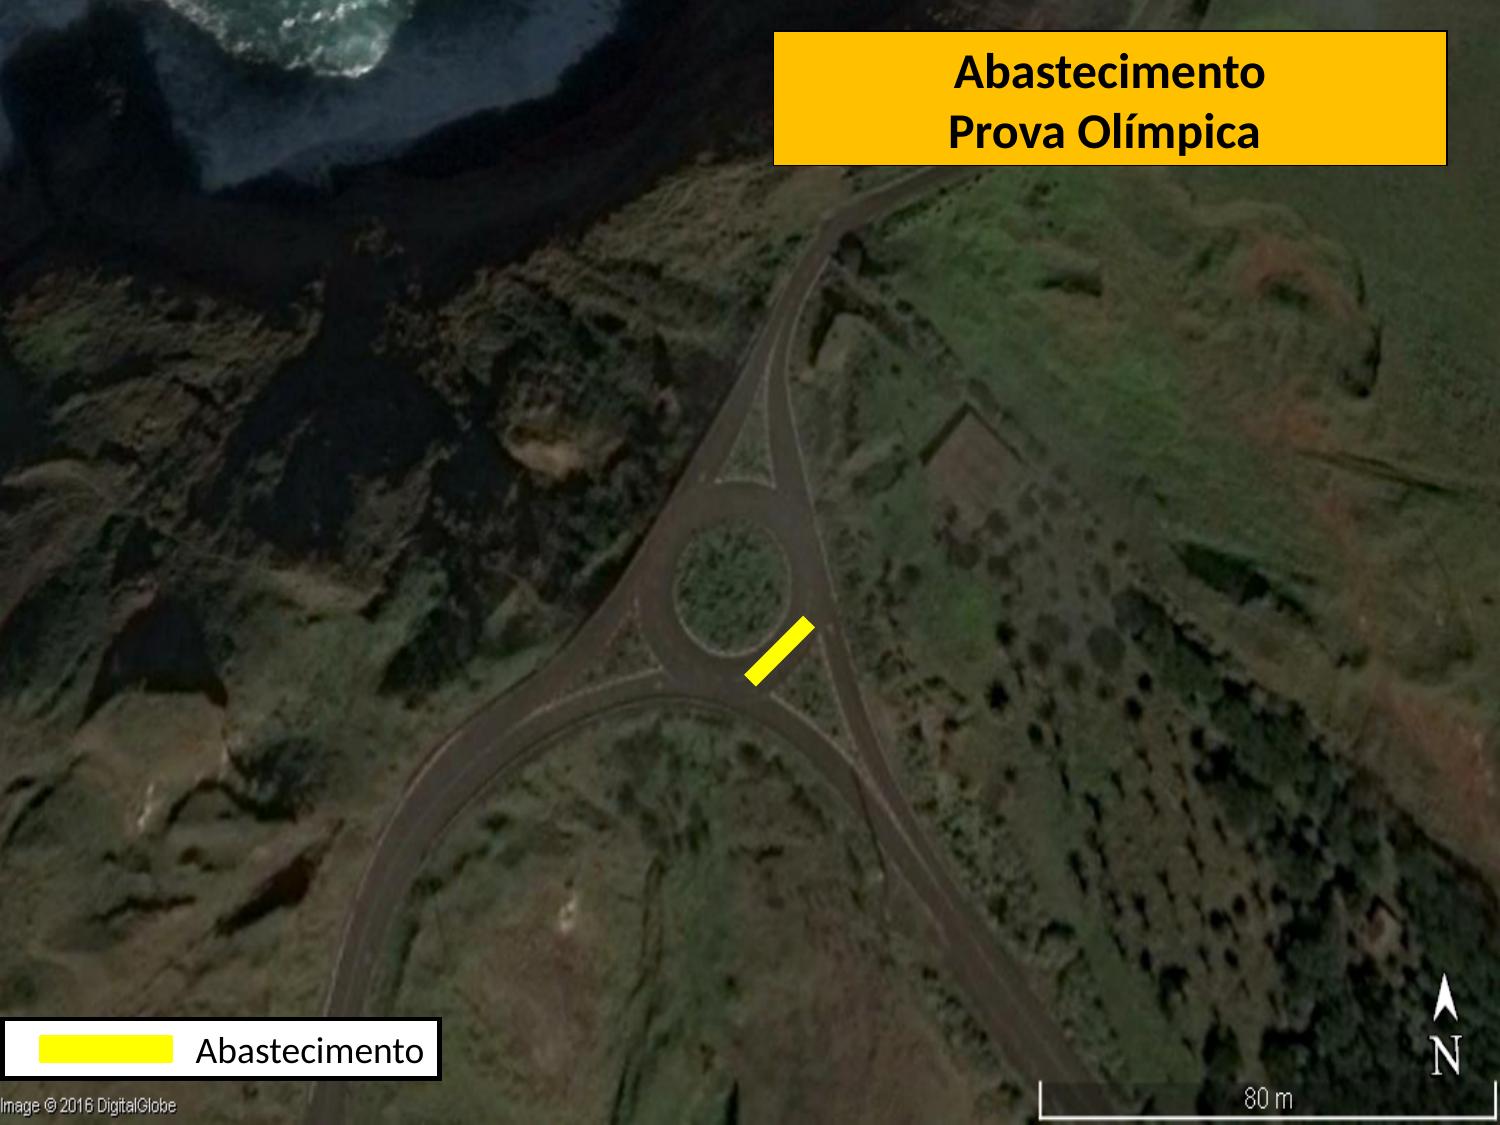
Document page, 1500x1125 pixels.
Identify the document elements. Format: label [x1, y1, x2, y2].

picture [0, 0, 1500, 1125]
text_box [749, 621, 810, 681]
